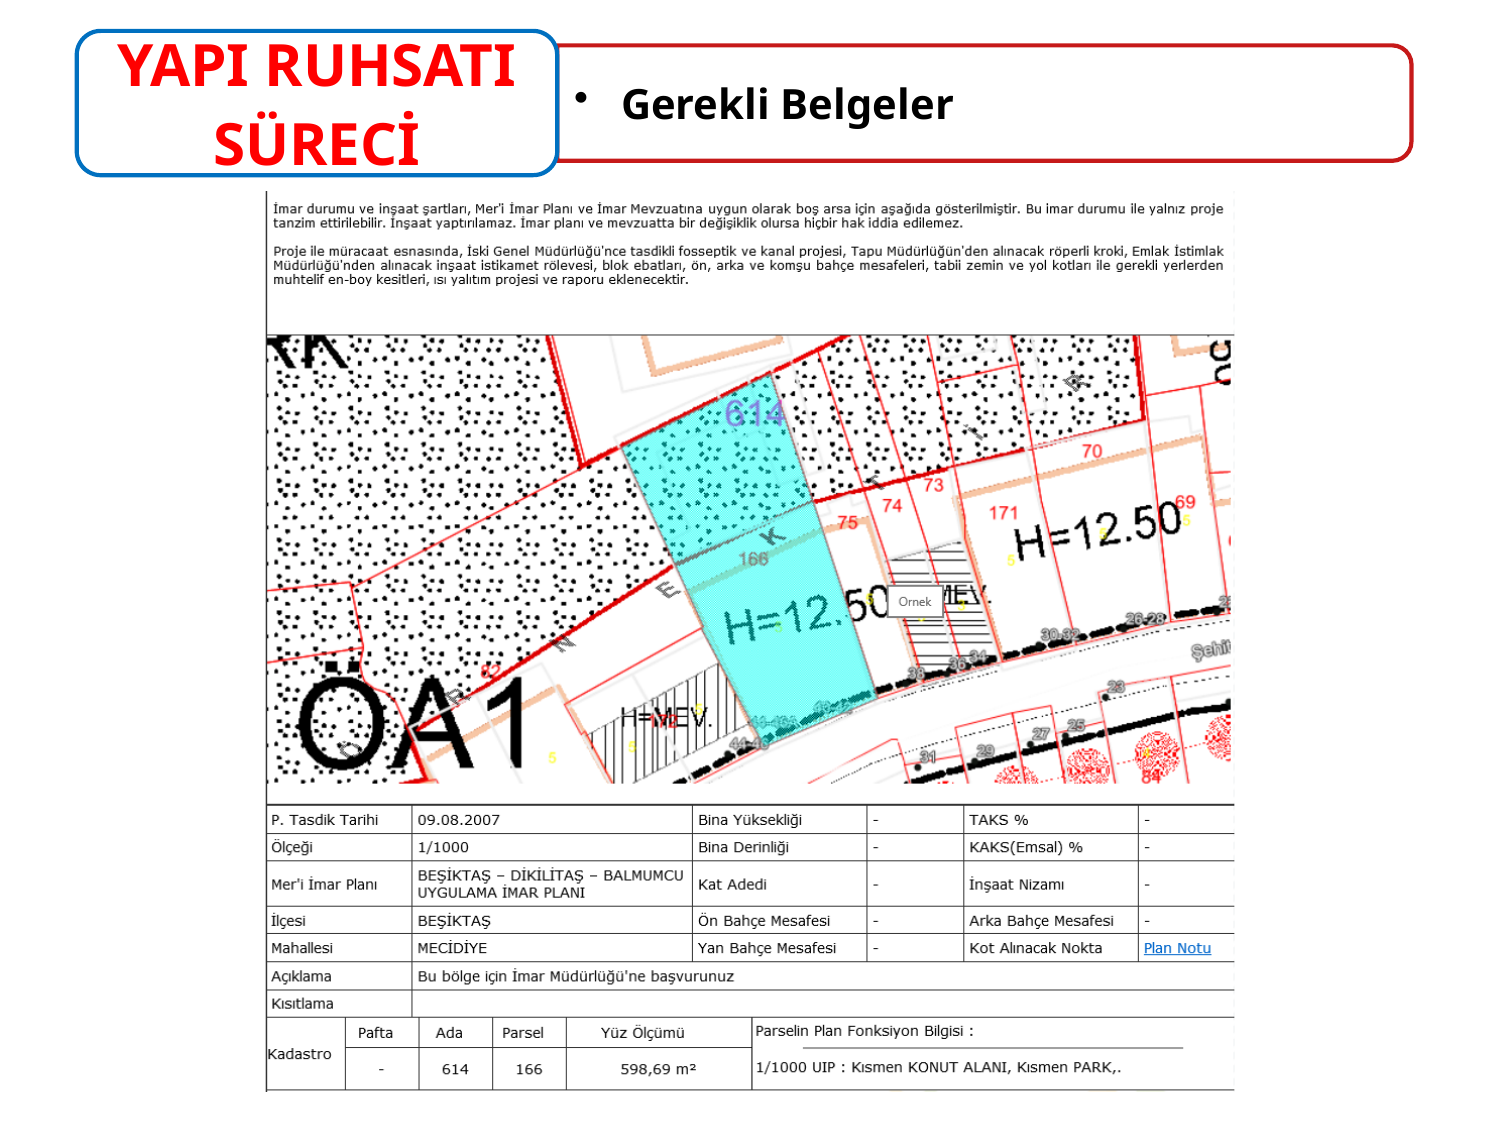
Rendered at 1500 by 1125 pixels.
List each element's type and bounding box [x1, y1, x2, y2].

text_box [76, 30, 1412, 176]
picture [265, 191, 1235, 1092]
